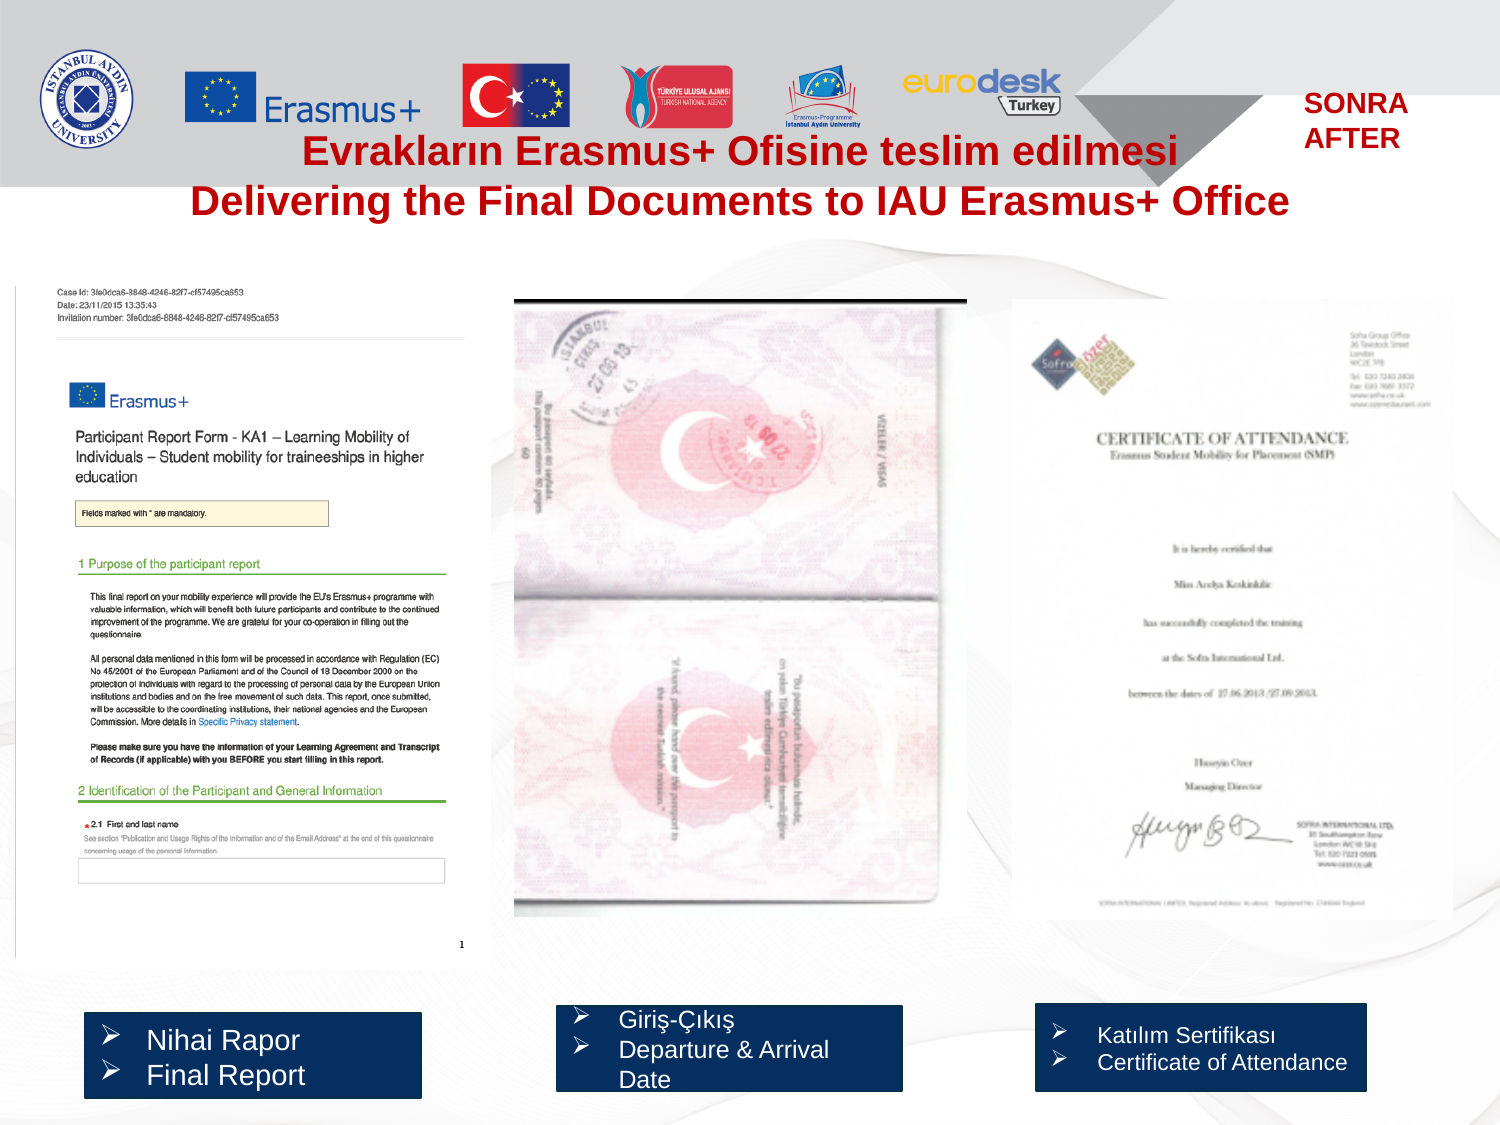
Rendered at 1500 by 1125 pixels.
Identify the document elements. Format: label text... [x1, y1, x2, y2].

text_box Evrakların Erasmus+ Ofisine teslim edilmesi Delivering the Final Documents to IAU Erasmus+ Office [158, 100, 1323, 248]
text_box Giriş-Çıkış Departure & Arrival Date [556, 1005, 903, 1092]
text_box SONRA AFTER [1289, 76, 1482, 162]
text_box Nihai Rapor Final Report [84, 1012, 422, 1099]
text_box Katılım Sertifikası Certificate of Attendance [1035, 1003, 1367, 1092]
picture [0, 0, 1500, 1125]
